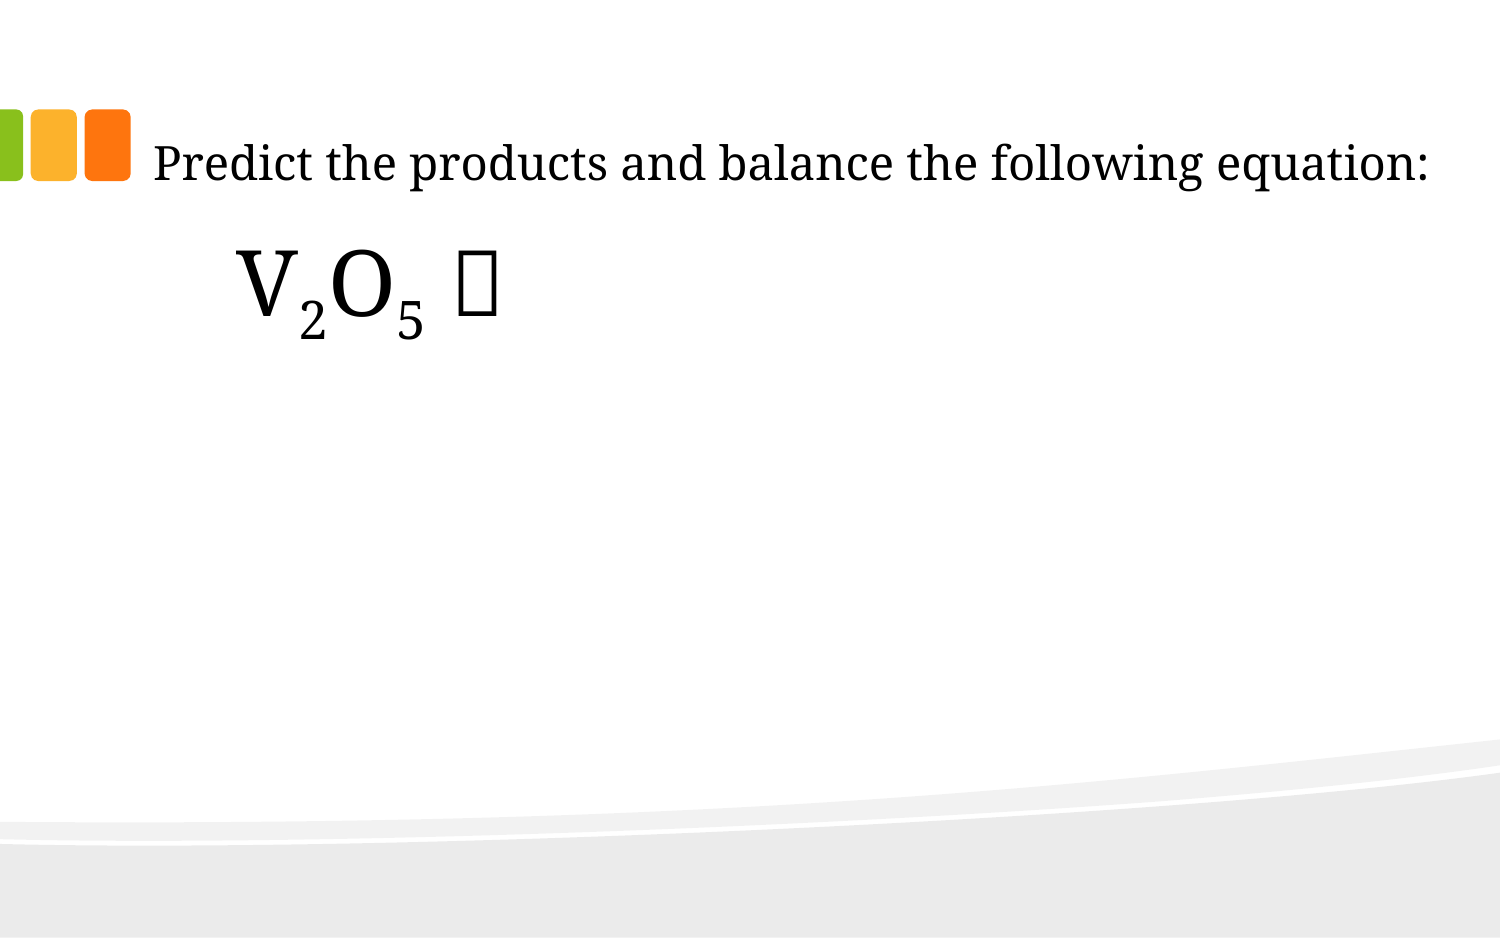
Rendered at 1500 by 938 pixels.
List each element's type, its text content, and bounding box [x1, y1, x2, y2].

title Predict the products and balance the following equation: [137, 20, 1475, 198]
list V2O5  [150, 218, 1350, 844]
